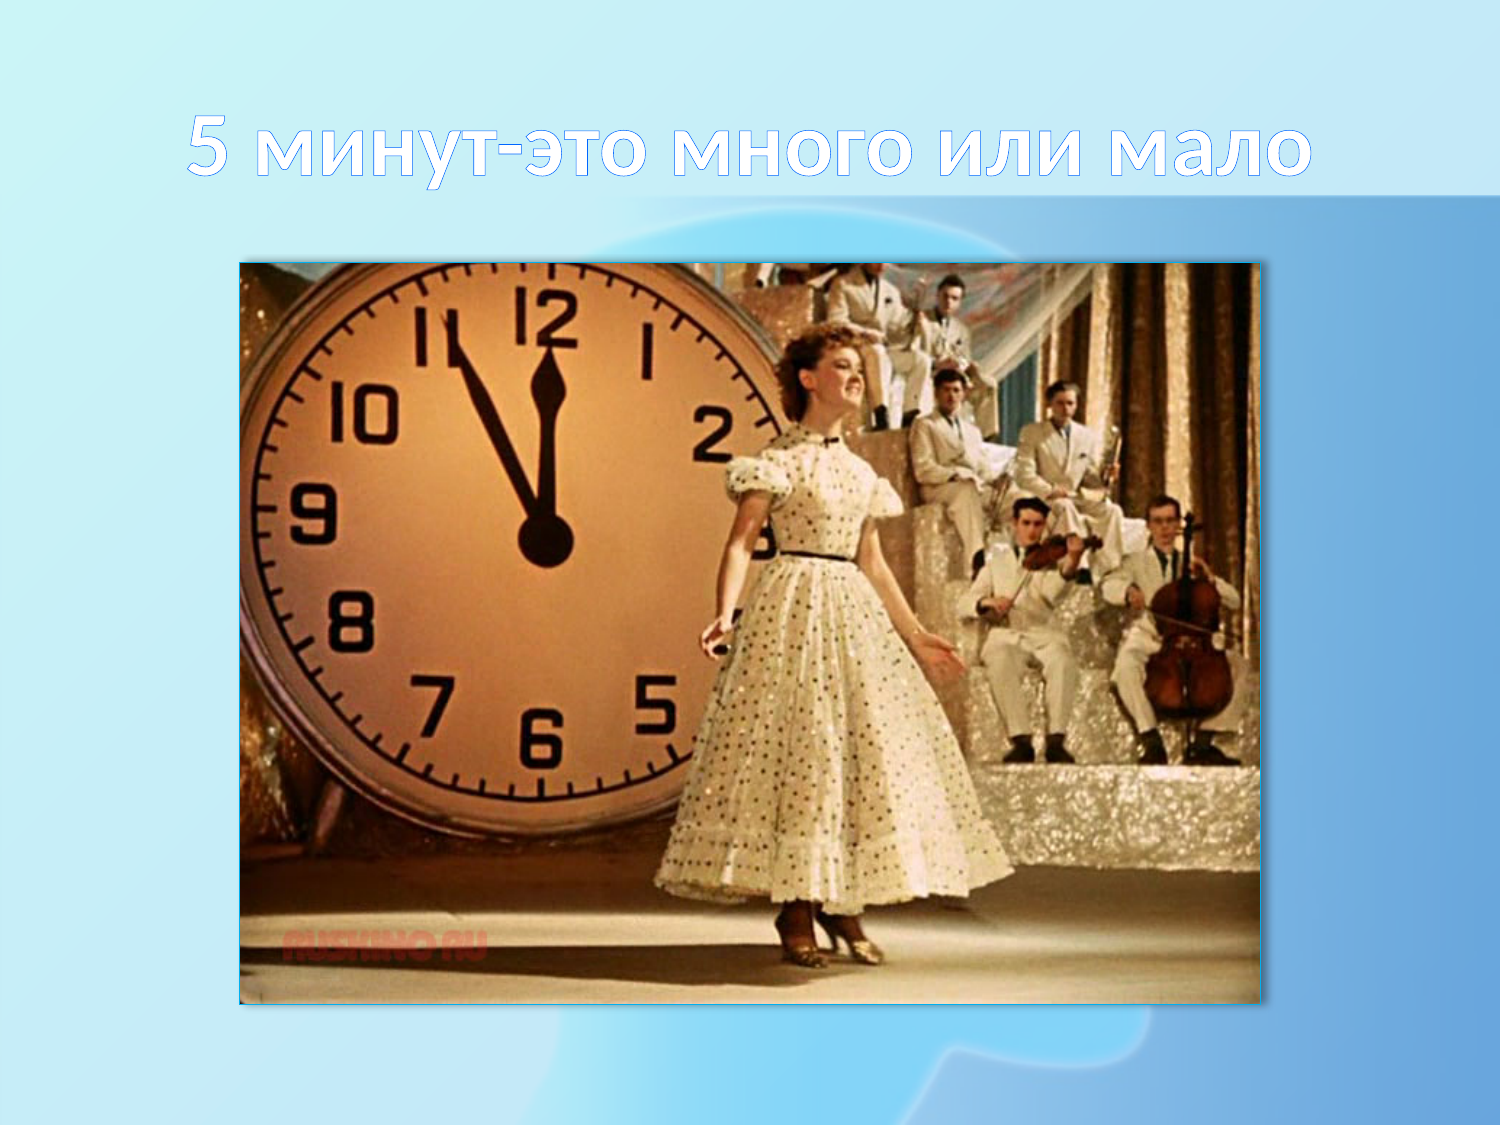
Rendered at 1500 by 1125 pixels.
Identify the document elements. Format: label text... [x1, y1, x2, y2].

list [239, 262, 1261, 1006]
picture [0, 0, 1500, 1125]
title 5 минут-это много или мало [75, 45, 1425, 233]
